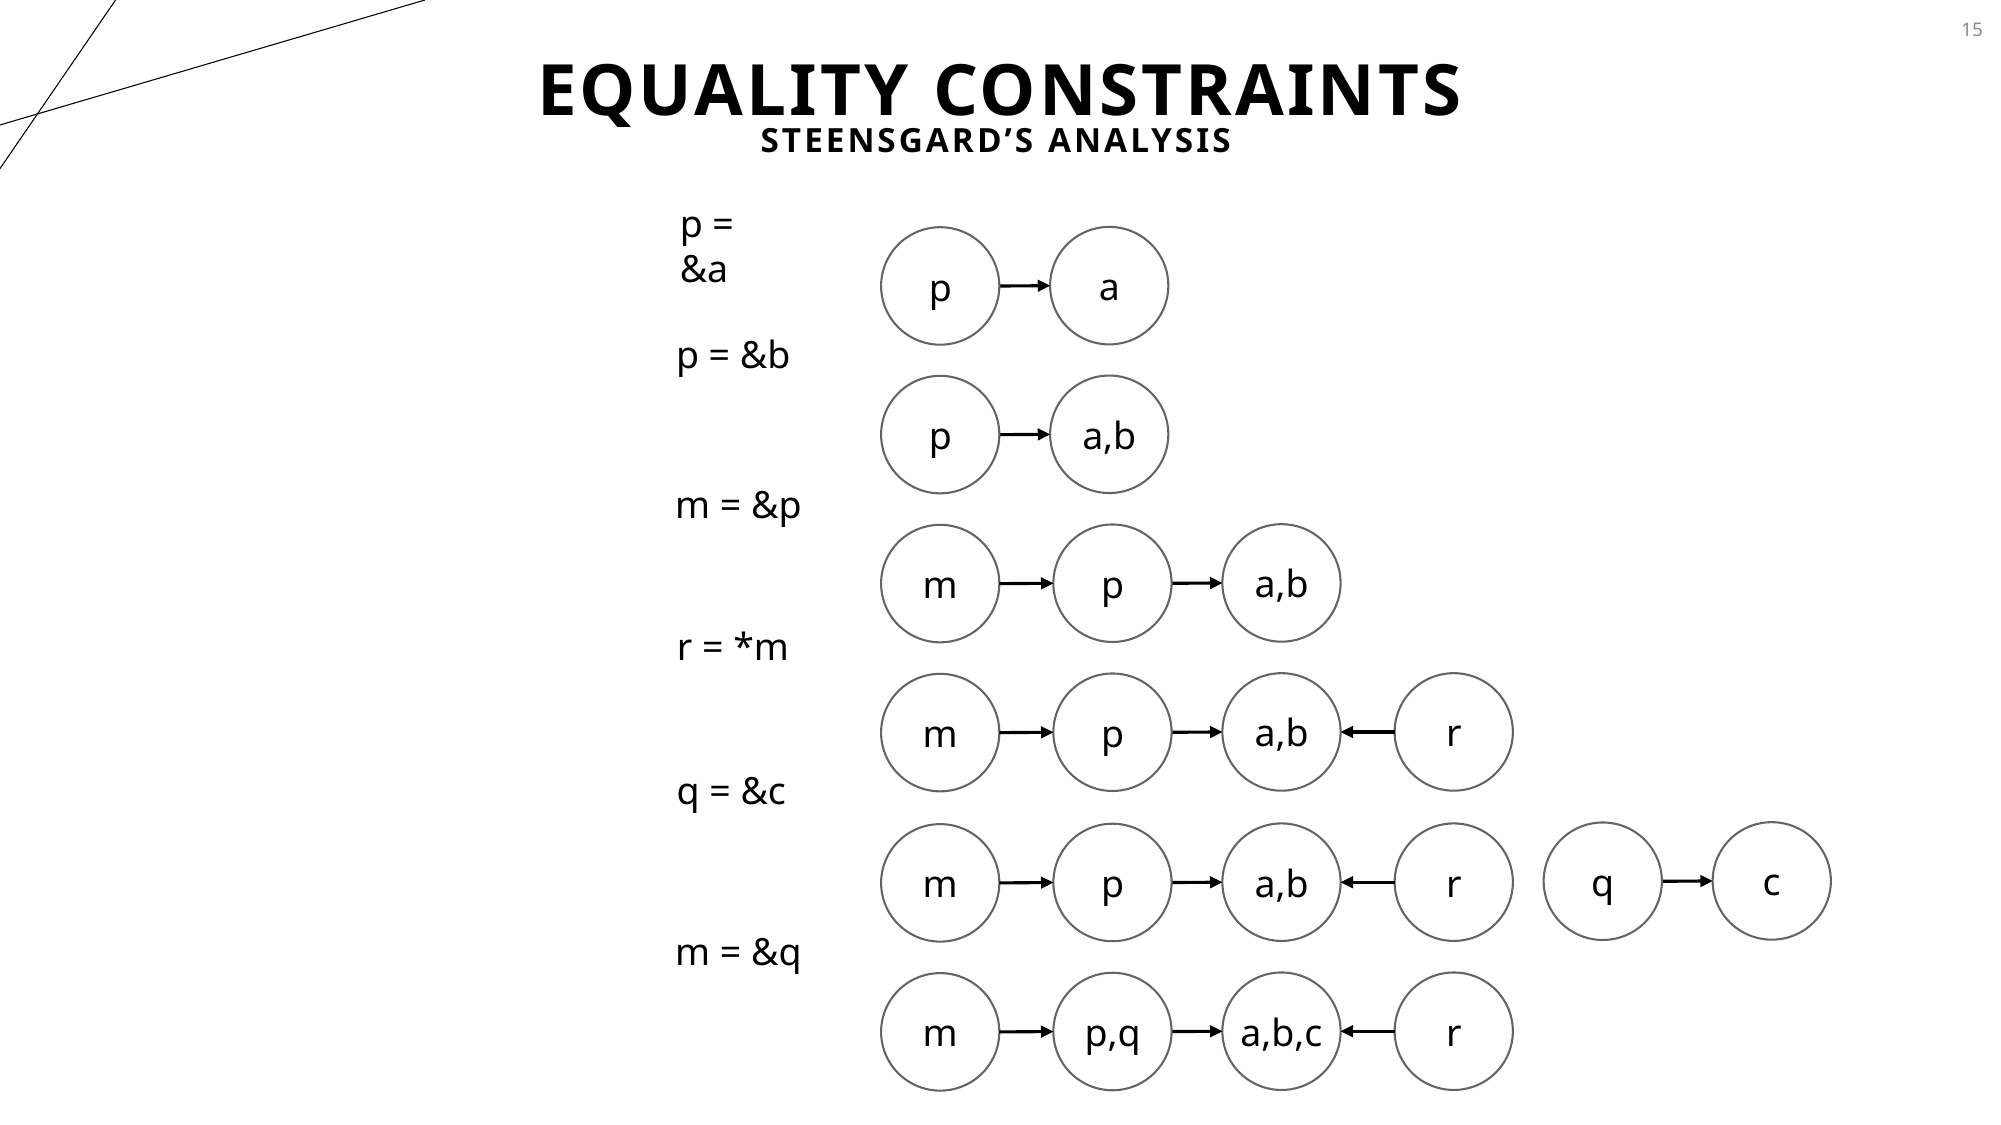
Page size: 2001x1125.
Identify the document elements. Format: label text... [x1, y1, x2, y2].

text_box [881, 226, 1169, 345]
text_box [881, 822, 1831, 942]
text_box m = &q [660, 920, 817, 980]
text_box Steensgard’s Analysis [0, 33, 1995, 251]
title Equality Constraints [1, 0, 1999, 202]
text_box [881, 972, 1513, 1091]
text_box p = &a [665, 192, 803, 298]
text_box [881, 524, 1341, 643]
text_box q = &c [661, 759, 801, 820]
text_box m = &p [660, 473, 817, 534]
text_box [881, 375, 1169, 494]
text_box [881, 673, 1513, 792]
text_box p = &b [661, 323, 806, 384]
text_box r = *m [662, 615, 804, 676]
